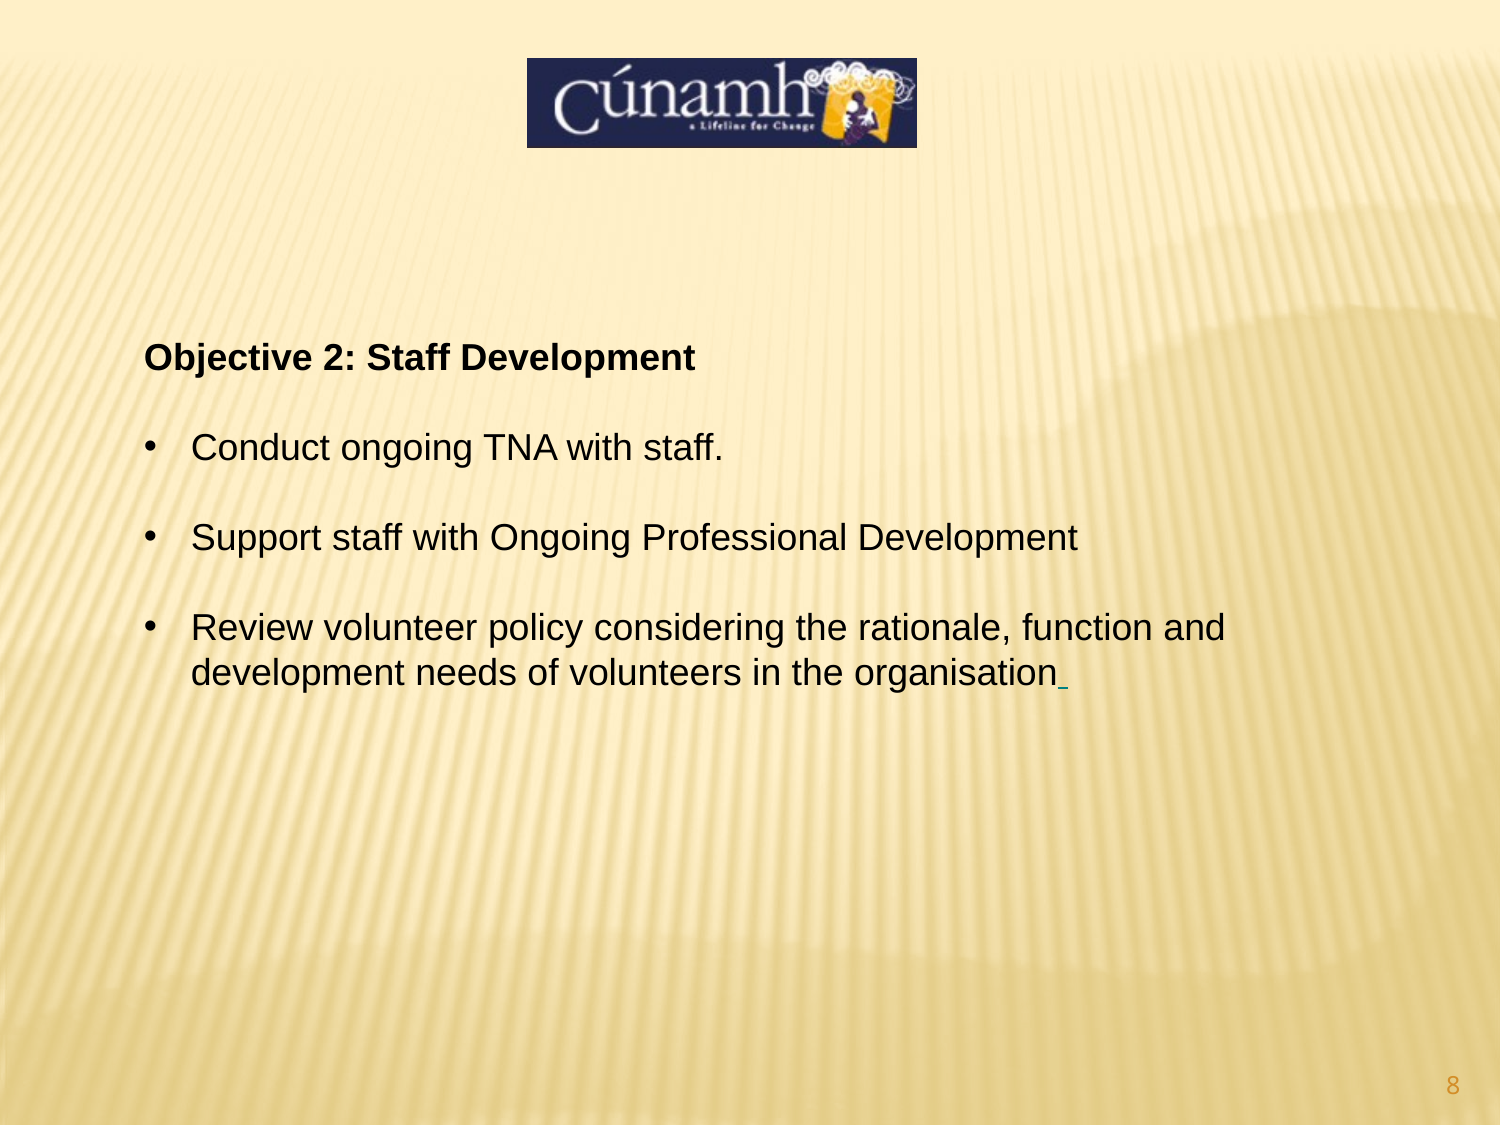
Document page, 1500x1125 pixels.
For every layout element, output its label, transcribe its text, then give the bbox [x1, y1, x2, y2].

text_box Objective 2: Staff Development Conduct ongoing TNA with staff. Support staff with Ongoing Professional Development Review volunteer policy considering the rationale, function and development needs of volunteers in the organisation [128, 280, 1348, 791]
slide_number 8 [1350, 1062, 1475, 1103]
picture [526, 58, 917, 148]
